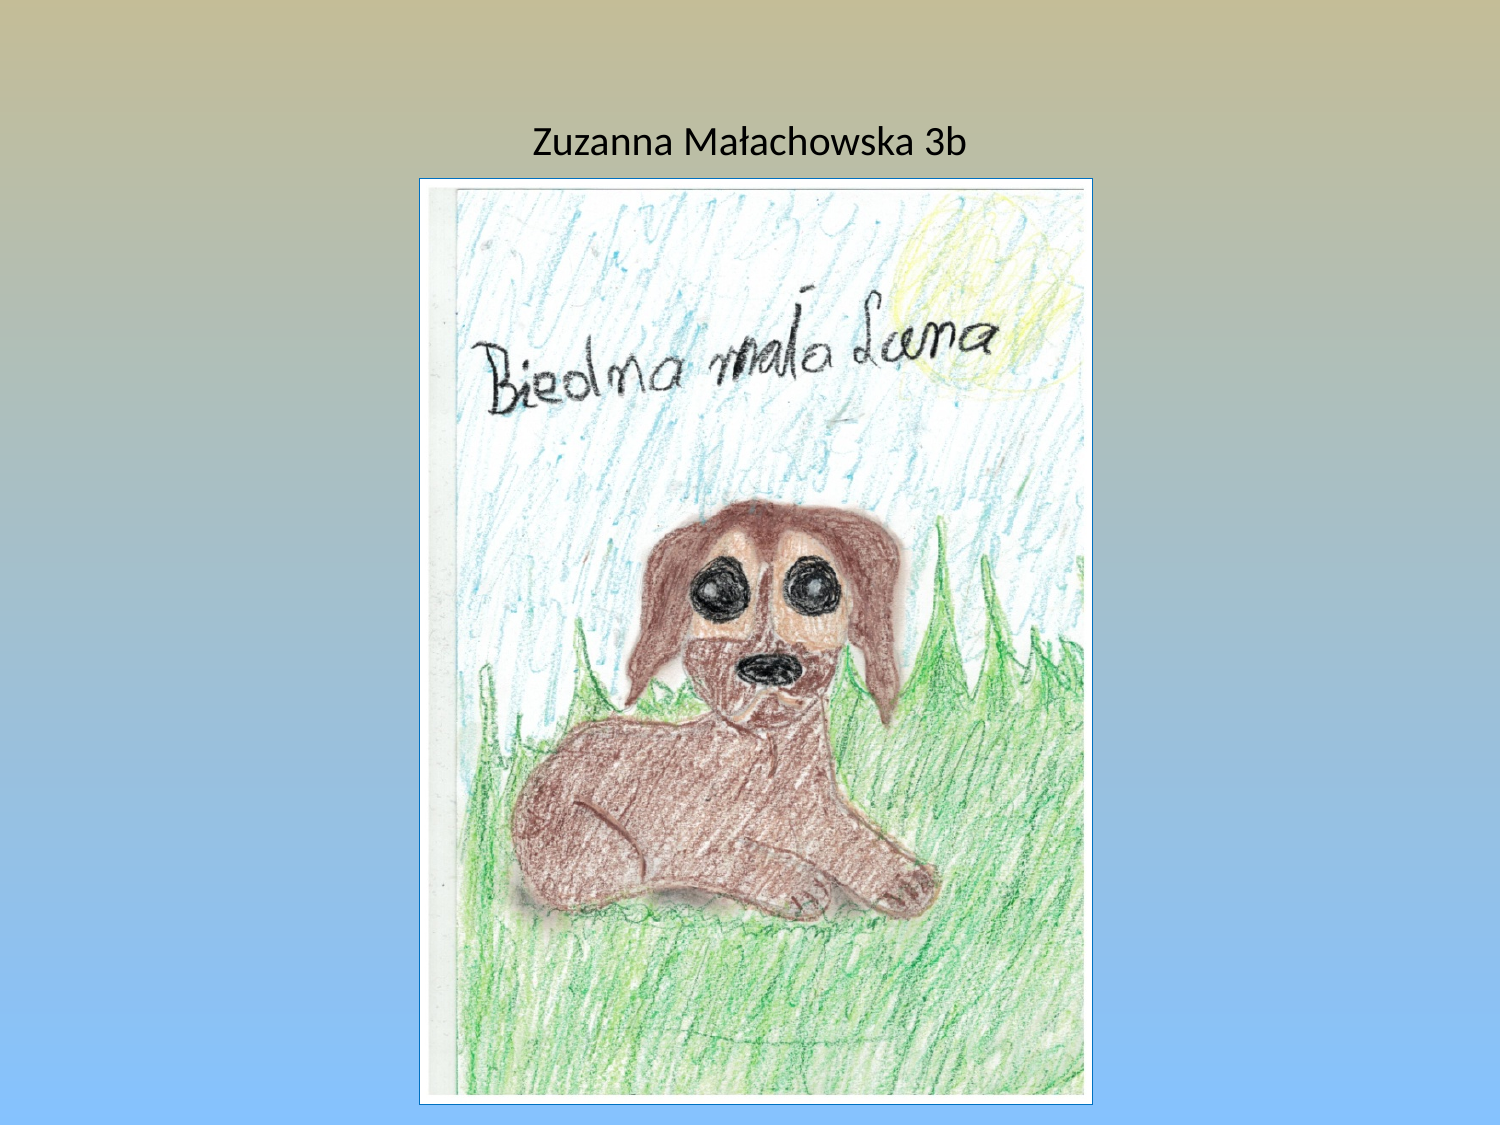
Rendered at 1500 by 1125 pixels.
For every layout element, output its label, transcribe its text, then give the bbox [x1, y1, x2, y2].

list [418, 178, 1093, 1106]
title Zuzanna Małachowska 3b [75, 45, 1425, 233]
